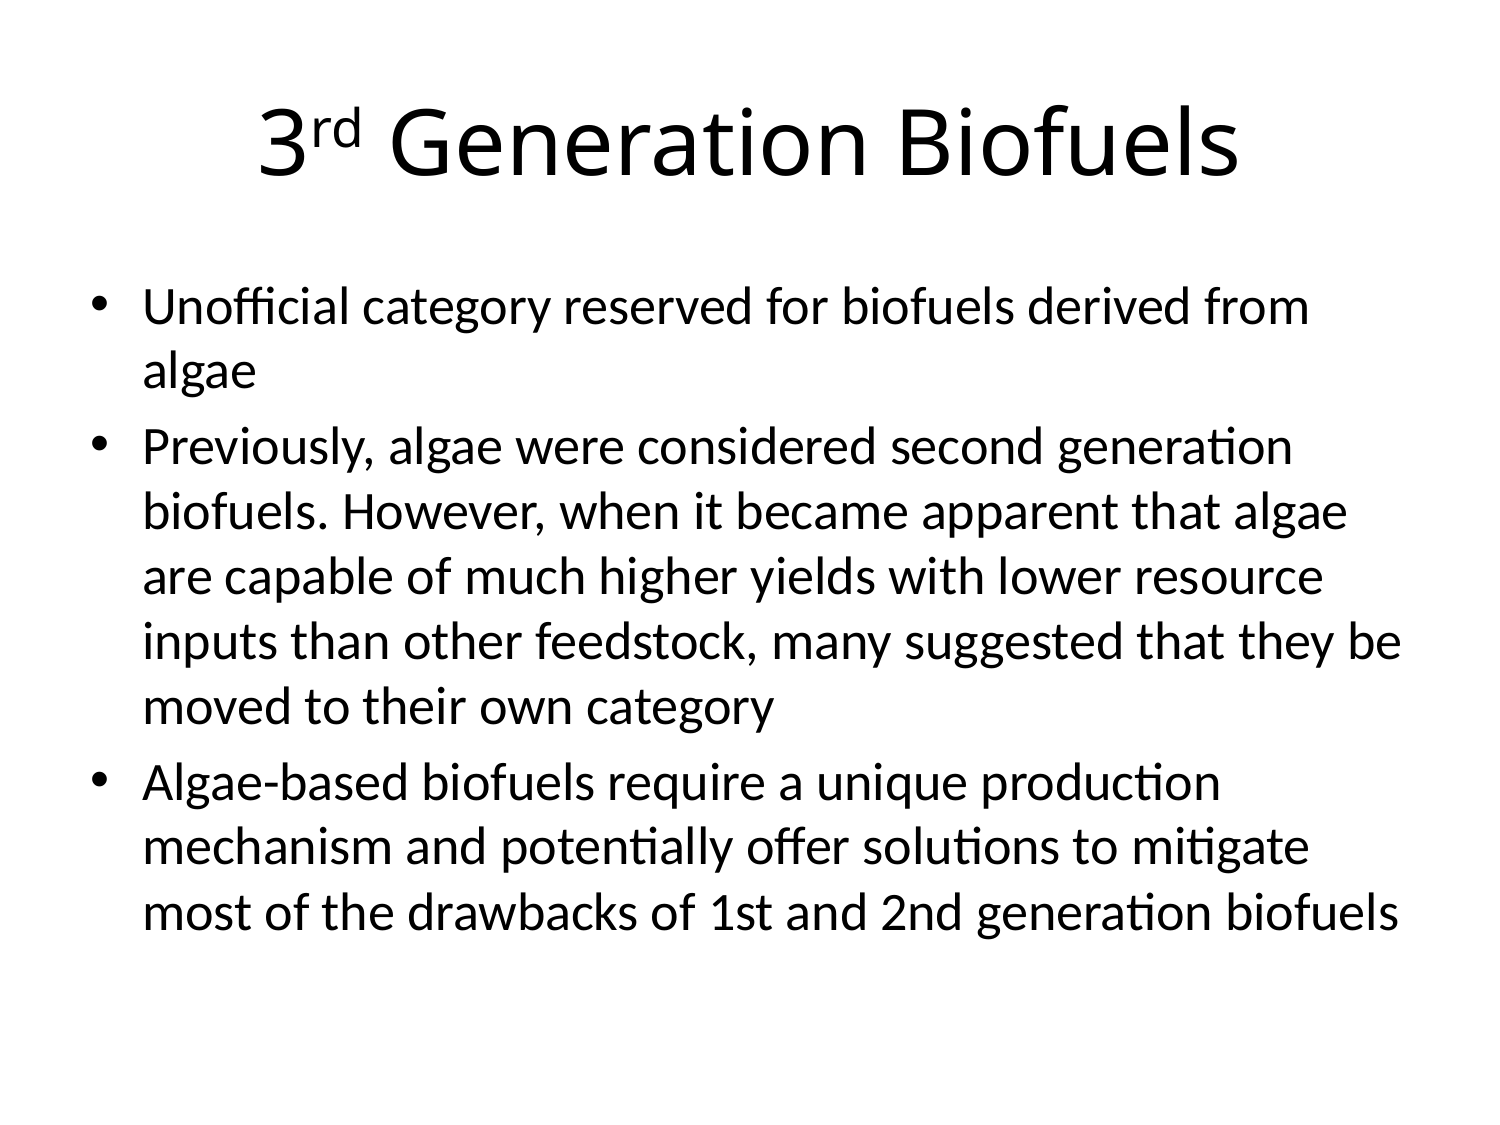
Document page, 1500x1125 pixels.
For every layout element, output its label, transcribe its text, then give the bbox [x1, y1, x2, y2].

title 3rd Generation Biofuels [75, 45, 1425, 233]
list Unofficial category reserved for biofuels derived from algae Previously, algae were considered second generation biofuels. However, when it became apparent that algae are capable of much higher yields with lower resource inputs than other feedstock, many suggested that they be moved to their own category Algae-based biofuels require a unique production mechanism and potentially offer solutions to mitigate most of the drawbacks of 1st and 2nd generation biofuels [75, 262, 1425, 1005]
